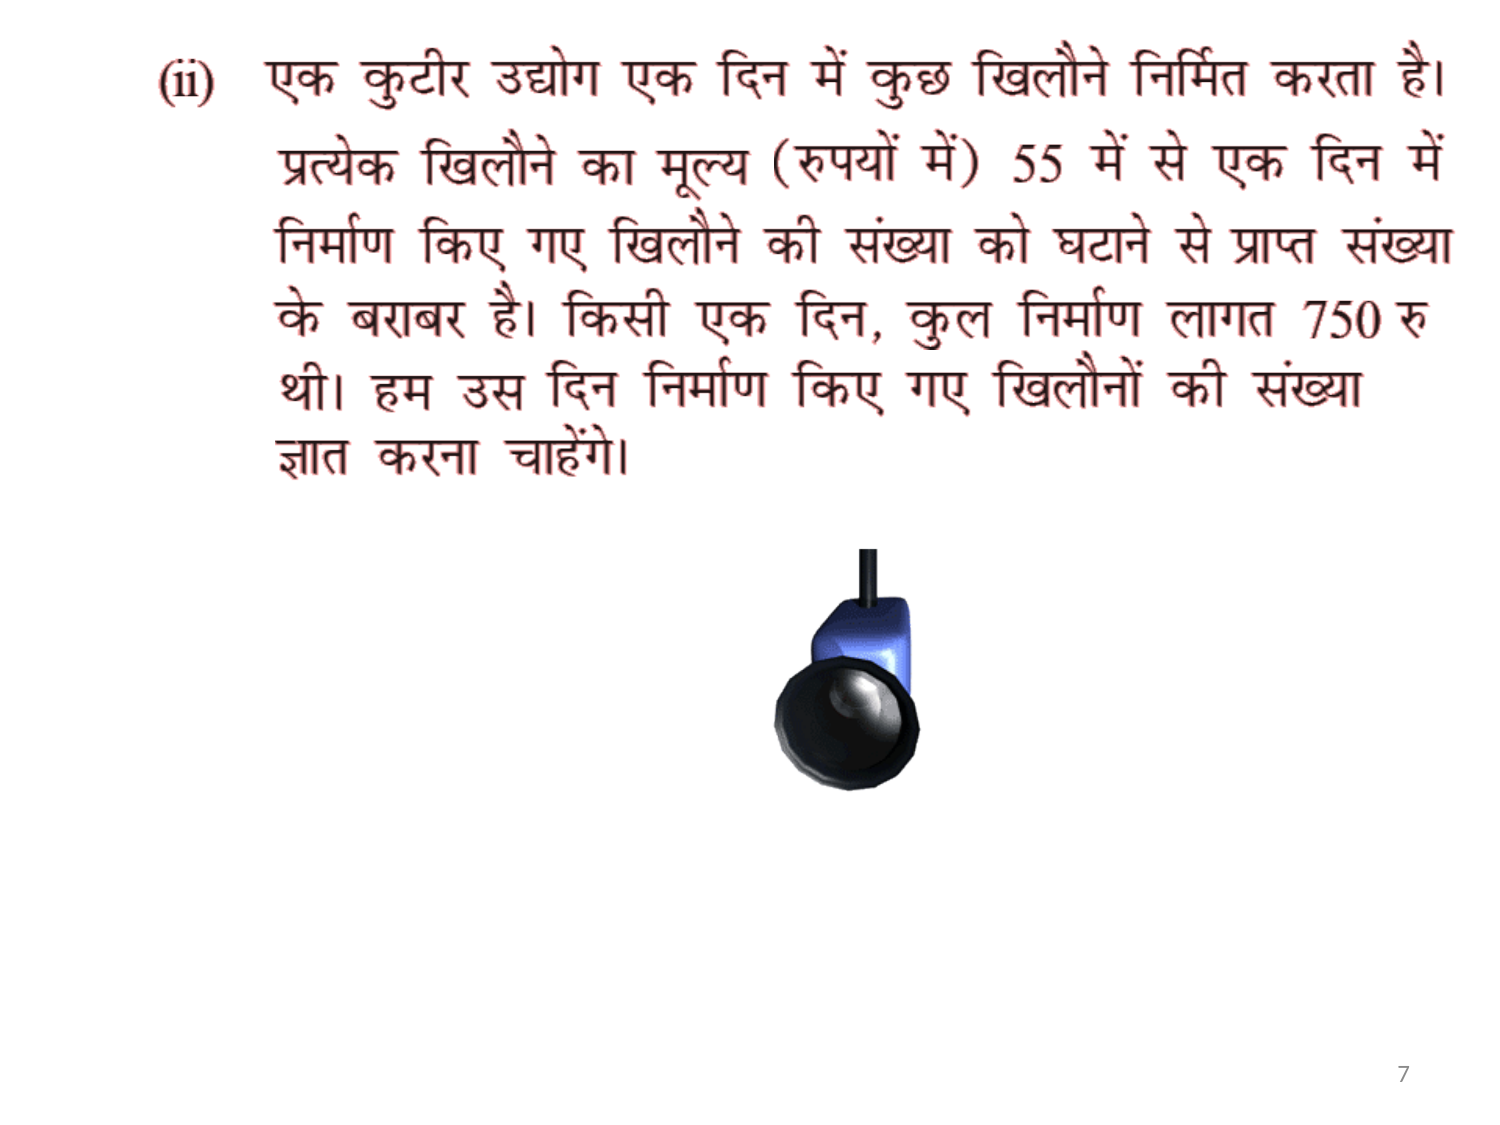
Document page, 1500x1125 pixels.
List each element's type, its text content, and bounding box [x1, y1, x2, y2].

picture [262, 124, 1460, 488]
picture [662, 524, 976, 838]
slide_number 7 [1074, 1042, 1425, 1103]
picture [99, 37, 1449, 115]
